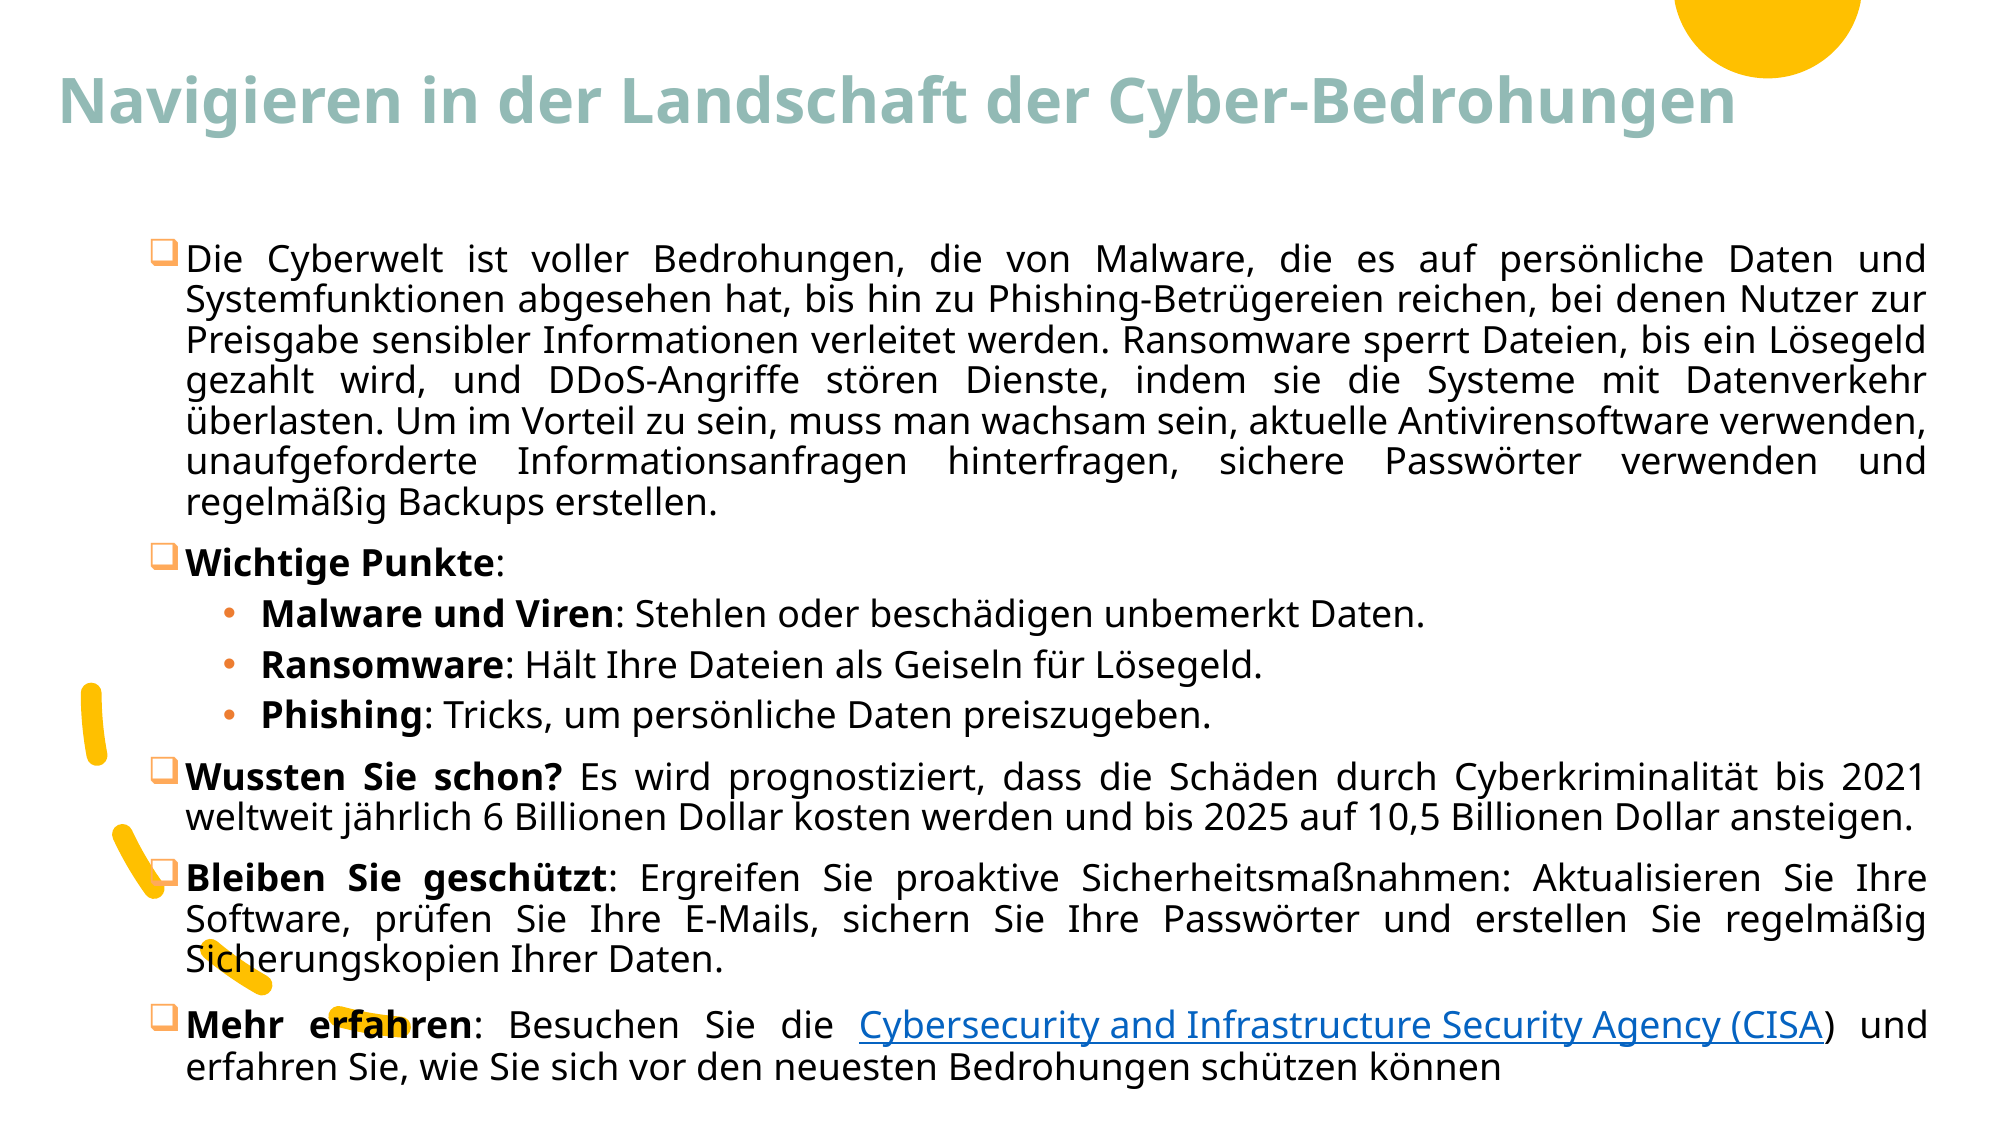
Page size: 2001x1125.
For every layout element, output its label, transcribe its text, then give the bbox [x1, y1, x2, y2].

text_box [1673, 0, 1862, 80]
title Navigieren in der Landschaft der Cyber-Bedrohungen [42, 33, 1768, 174]
text_box [0, 0, 2000, 1125]
list Die Cyberwelt ist voller Bedrohungen, die von Malware, die es auf persönliche Daten und Systemfunktionen abgesehen hat, bis hin zu Phishing-Betrügereien reichen, bei denen Nutzer zur Preisgabe sensibler Informationen verleitet werden. Ransomware sperrt Dateien, bis ein Lösegeld gezahlt wird, und DDoS-Angriffe stören Dienste, indem sie die Systeme mit Datenverkehr überlasten. Um im Vorteil zu sein, muss man wachsam sein, aktuelle Antivirensoftware verwenden, unaufgeforderte Informationsanfragen hinterfragen, sichere Passwörter verwenden und regelmäßig Backups erstellen. Wichtige Punkte: Malware und Viren: Stehlen oder beschädigen unbemerkt Daten. Ransomware: Hält Ihre Dateien als Geiseln für Lösegeld. Phishing: Tricks, um persönliche Daten preiszugeben. Wussten Sie schon? Es wird prognostiziert, dass die Schäden durch Cyberkriminalität bis 2021 weltweit jährlich 6 Billionen Dollar kosten werden und bis 2025 auf 10,5 Billionen Dollar ansteigen. Bleiben Sie geschützt: Ergreifen Sie proaktive Sicherheitsmaßnahmen: Aktualisieren Sie Ihre Software, prüfen Sie Ihre E-Mails, sichern Sie Ihre Passwörter und erstellen Sie regelmäßig Sicherungskopien Ihrer Daten. Mehr erfahren: Besuchen Sie die Cybersecurity and Infrastructure Security Agency (CISA) und erfahren Sie, wie Sie sich vor den neuesten Bedrohungen schützen können [132, 232, 1944, 1087]
text_box [90, 692, 132, 854]
